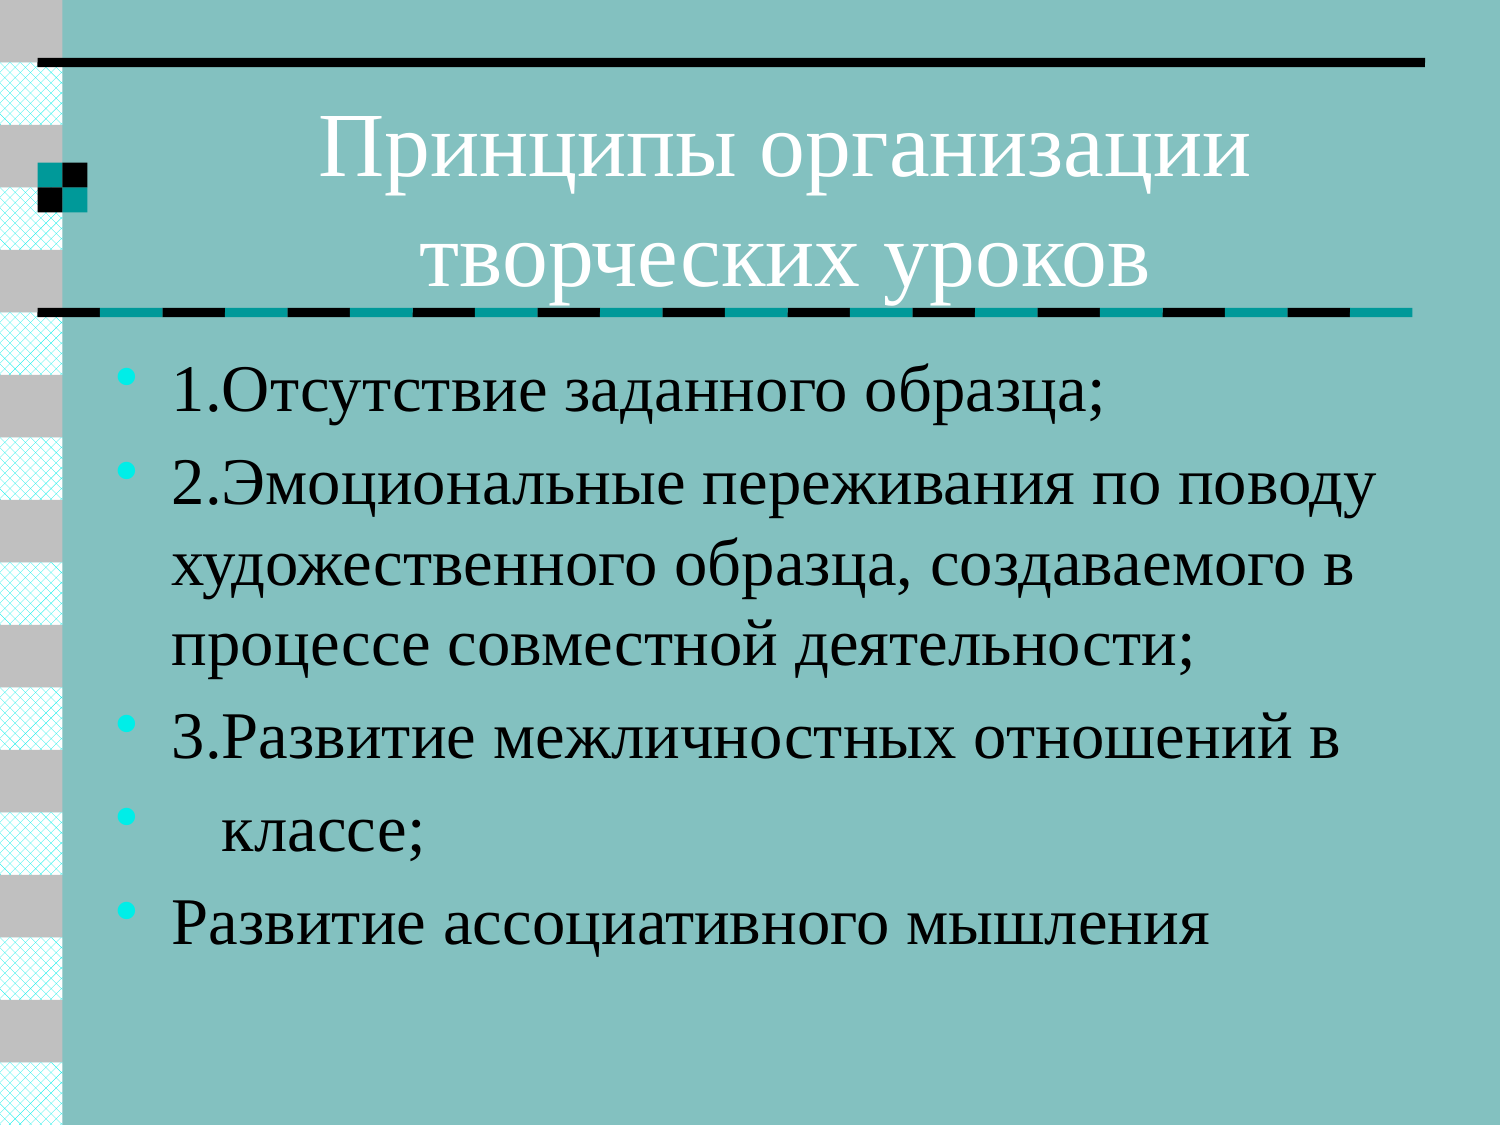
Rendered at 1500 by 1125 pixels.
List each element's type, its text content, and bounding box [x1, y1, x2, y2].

title Принципы организации творческих уроков [112, 87, 1459, 303]
list 1.Отсутствие заданного образца; 2.Эмоциональные переживания по поводу художественного образца, создаваемого в процессе совместной деятельности; 3.Развитие межличностных отношений в классе; Развитие ассоциативного мышления [100, 337, 1500, 1106]
